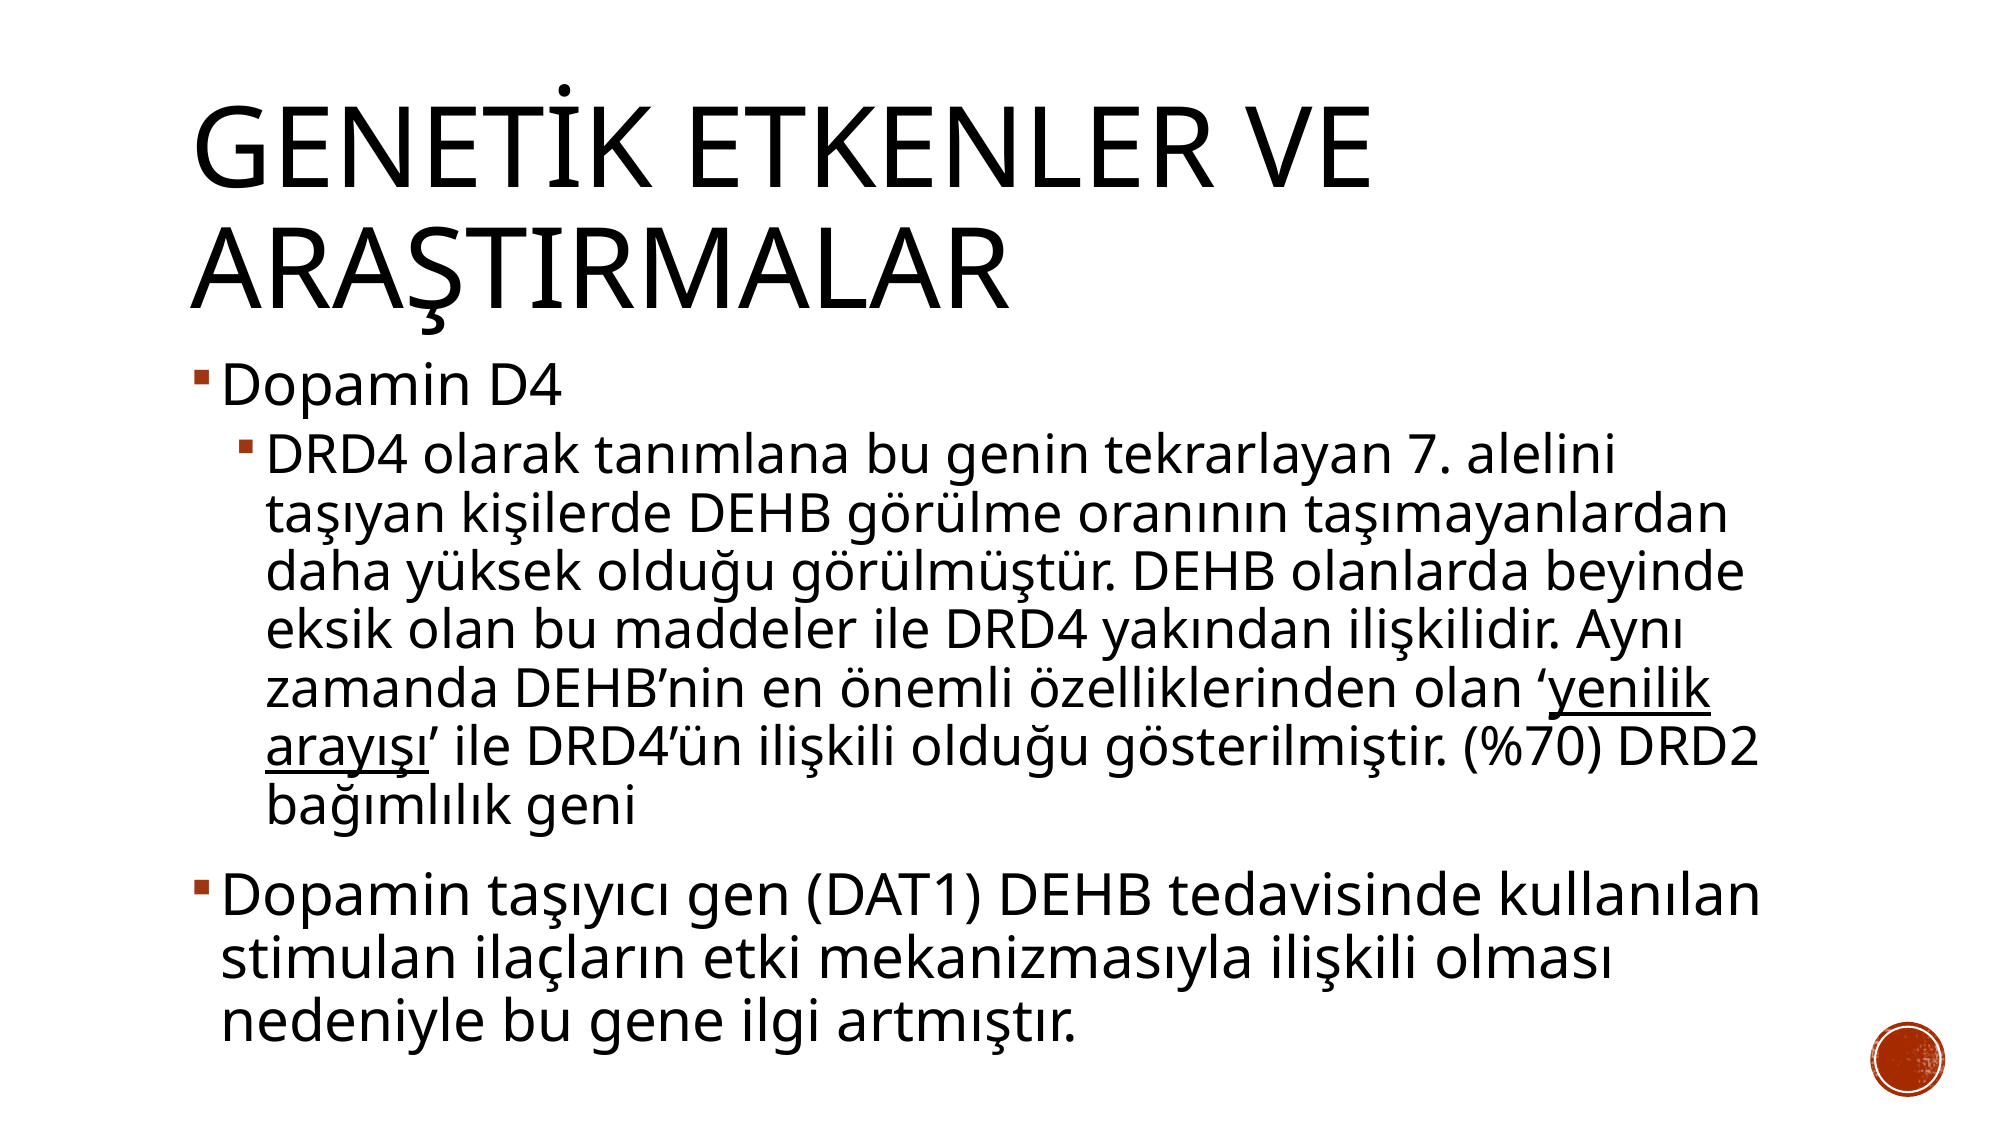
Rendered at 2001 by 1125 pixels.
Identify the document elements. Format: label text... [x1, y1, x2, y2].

list Dopamin D4 DRD4 olarak tanımlana bu genin tekrarlayan 7. alelini taşıyan kişilerde DEHB görülme oranının taşımayanlardan daha yüksek olduğu görülmüştür. DEHB olanlarda beyinde eksik olan bu maddeler ile DRD4 yakından ilişkilidir. Aynı zamanda DEHB’nin en önemli özelliklerinden olan ‘yenilik arayışı’ ile DRD4’ün ilişkili olduğu gösterilmiştir. (%70) DRD2 bağımlılık geni Dopamin taşıyıcı gen (DAT1) DEHB tedavisinde kullanılan stimulan ilaçların etki mekanizmasıyla ilişkili olması nedeniyle bu gene ilgi artmıştır. [175, 348, 1826, 1013]
title Genetik etkenler ve araştırmalar [175, 79, 1826, 344]
